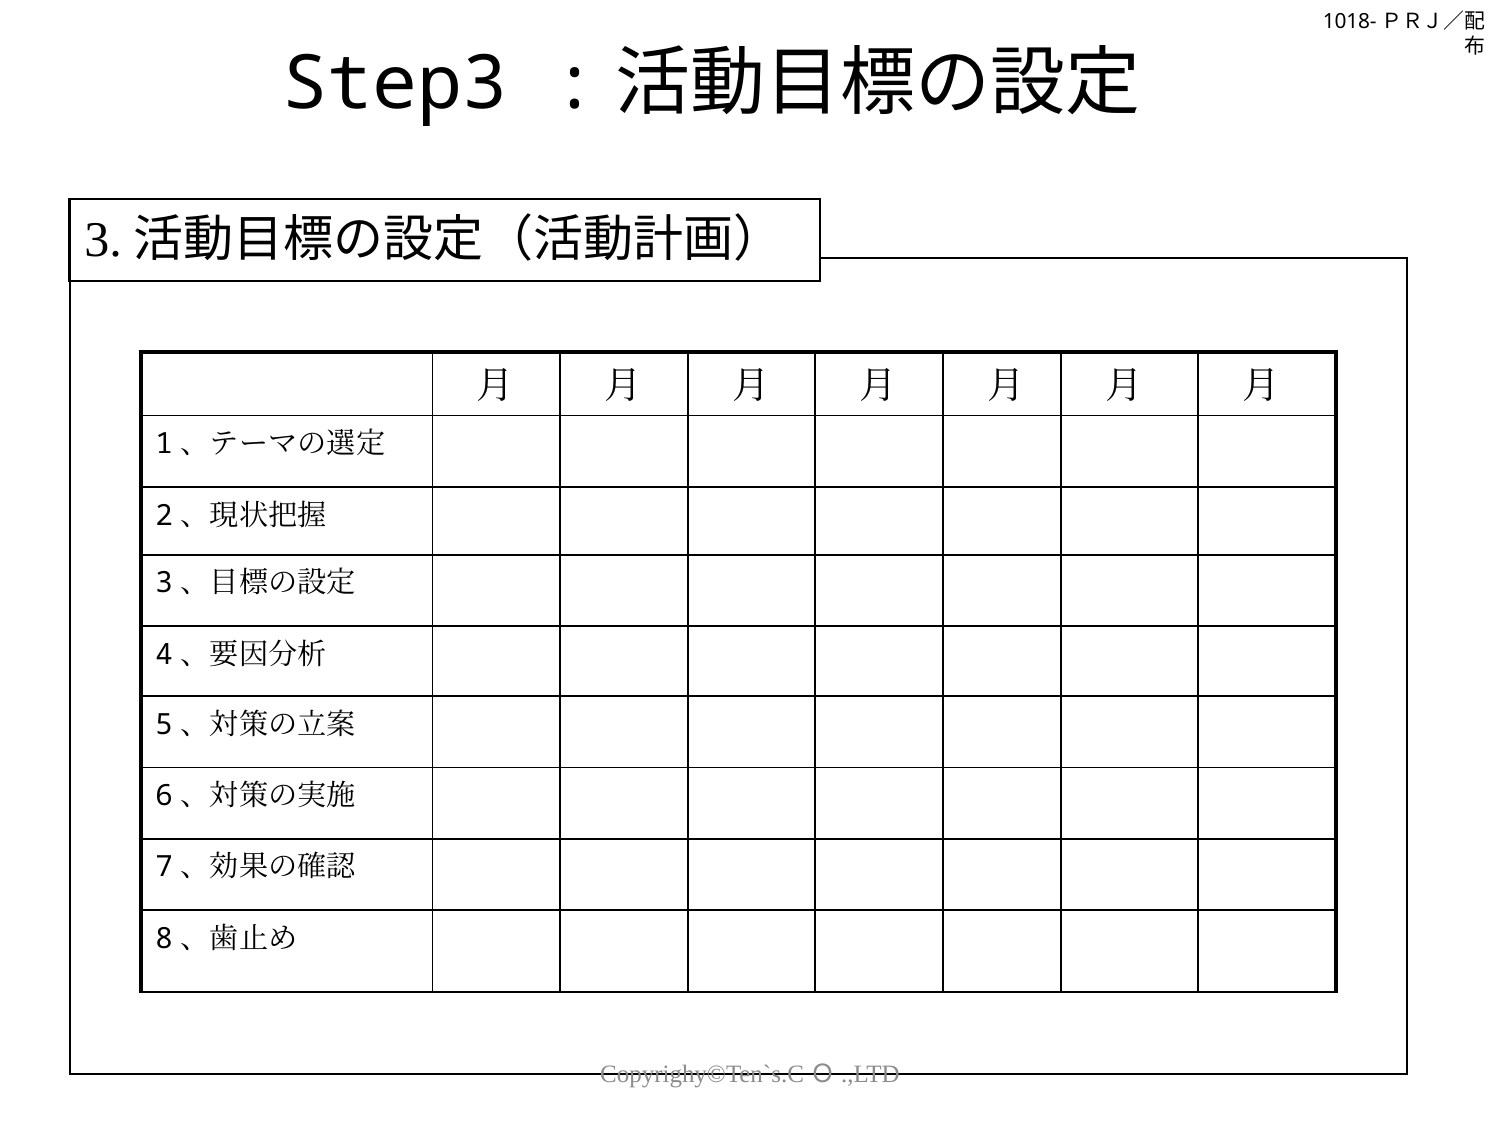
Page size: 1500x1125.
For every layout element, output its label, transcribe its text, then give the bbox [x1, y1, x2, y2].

table_cell [944, 627, 1060, 695]
table_cell [1199, 840, 1334, 909]
table_cell [944, 697, 1060, 767]
table_cell [816, 556, 942, 625]
table_cell [1199, 697, 1334, 767]
table_cell 2、現状把握 [143, 488, 432, 554]
table_header 月 [689, 354, 814, 415]
table_cell 3、目標の設定 [143, 556, 432, 625]
table_cell [816, 768, 942, 838]
table_cell [561, 556, 687, 625]
table_cell 8、歯止め [143, 911, 432, 991]
table_cell [1199, 911, 1334, 991]
table_cell [433, 911, 559, 991]
table_cell [1062, 556, 1197, 625]
table_cell [433, 768, 559, 838]
table_cell [561, 488, 687, 554]
title Step3 :活動目標の設定 [128, 35, 1295, 123]
table_cell [689, 488, 814, 554]
table_cell [816, 488, 942, 554]
table_cell [1199, 627, 1334, 695]
table_cell [1199, 768, 1334, 838]
table_cell [561, 416, 687, 486]
table_cell 4、要因分析 [143, 627, 432, 695]
table_cell [689, 911, 814, 991]
table_header 月 [561, 354, 687, 415]
table_cell [689, 627, 814, 695]
table_cell [816, 911, 942, 991]
table_cell [433, 488, 559, 554]
table_cell [944, 556, 1060, 625]
table_header 月 [433, 354, 559, 415]
table_cell [433, 416, 559, 486]
table_cell 6、対策の実施 [143, 768, 432, 838]
table_header 月 [1062, 354, 1197, 415]
text_box 3.活動目標の設定（活動計画） [69, 199, 821, 282]
table_cell [816, 627, 942, 695]
table_cell 7、効果の確認 [143, 840, 432, 909]
table_cell [944, 840, 1060, 909]
table_cell [944, 768, 1060, 838]
table_cell [561, 840, 687, 909]
table_cell [1062, 627, 1197, 695]
table_cell [433, 697, 559, 767]
table_cell [944, 416, 1060, 486]
table_cell [433, 627, 559, 695]
table_cell [1062, 416, 1197, 486]
table_header 月 [816, 354, 942, 415]
table_cell [1062, 911, 1197, 991]
table_cell [433, 840, 559, 909]
table_cell [433, 556, 559, 625]
table_cell [689, 556, 814, 625]
table_cell 1、テーマの選定 [143, 416, 432, 486]
table_cell [1062, 840, 1197, 909]
table_cell [1062, 488, 1197, 554]
text_box [70, 257, 1408, 1075]
table_cell [816, 416, 942, 486]
table_cell [1062, 697, 1197, 767]
table_cell [1199, 416, 1334, 486]
table_cell [1199, 556, 1334, 625]
table_cell [1062, 768, 1197, 838]
table_cell [561, 911, 687, 991]
table_header 月 [1199, 354, 1334, 415]
footer Copyrighy©Ten`s.CＯ.,LTD [512, 1042, 988, 1103]
table_cell [816, 840, 942, 909]
table_cell [689, 697, 814, 767]
table_cell [561, 768, 687, 838]
table_cell [689, 768, 814, 838]
table_cell [1199, 488, 1334, 554]
table_cell [689, 840, 814, 909]
table_cell [944, 488, 1060, 554]
table_cell [944, 911, 1060, 991]
text_box 1018-ＰＲＪ／配布 [1292, 0, 1500, 66]
table_cell [816, 697, 942, 767]
table_header [143, 354, 432, 415]
table_cell [561, 697, 687, 767]
table_cell [689, 416, 814, 486]
table_cell [561, 627, 687, 695]
table_header 月 [944, 354, 1060, 415]
table_cell 5、対策の立案 [143, 697, 432, 767]
